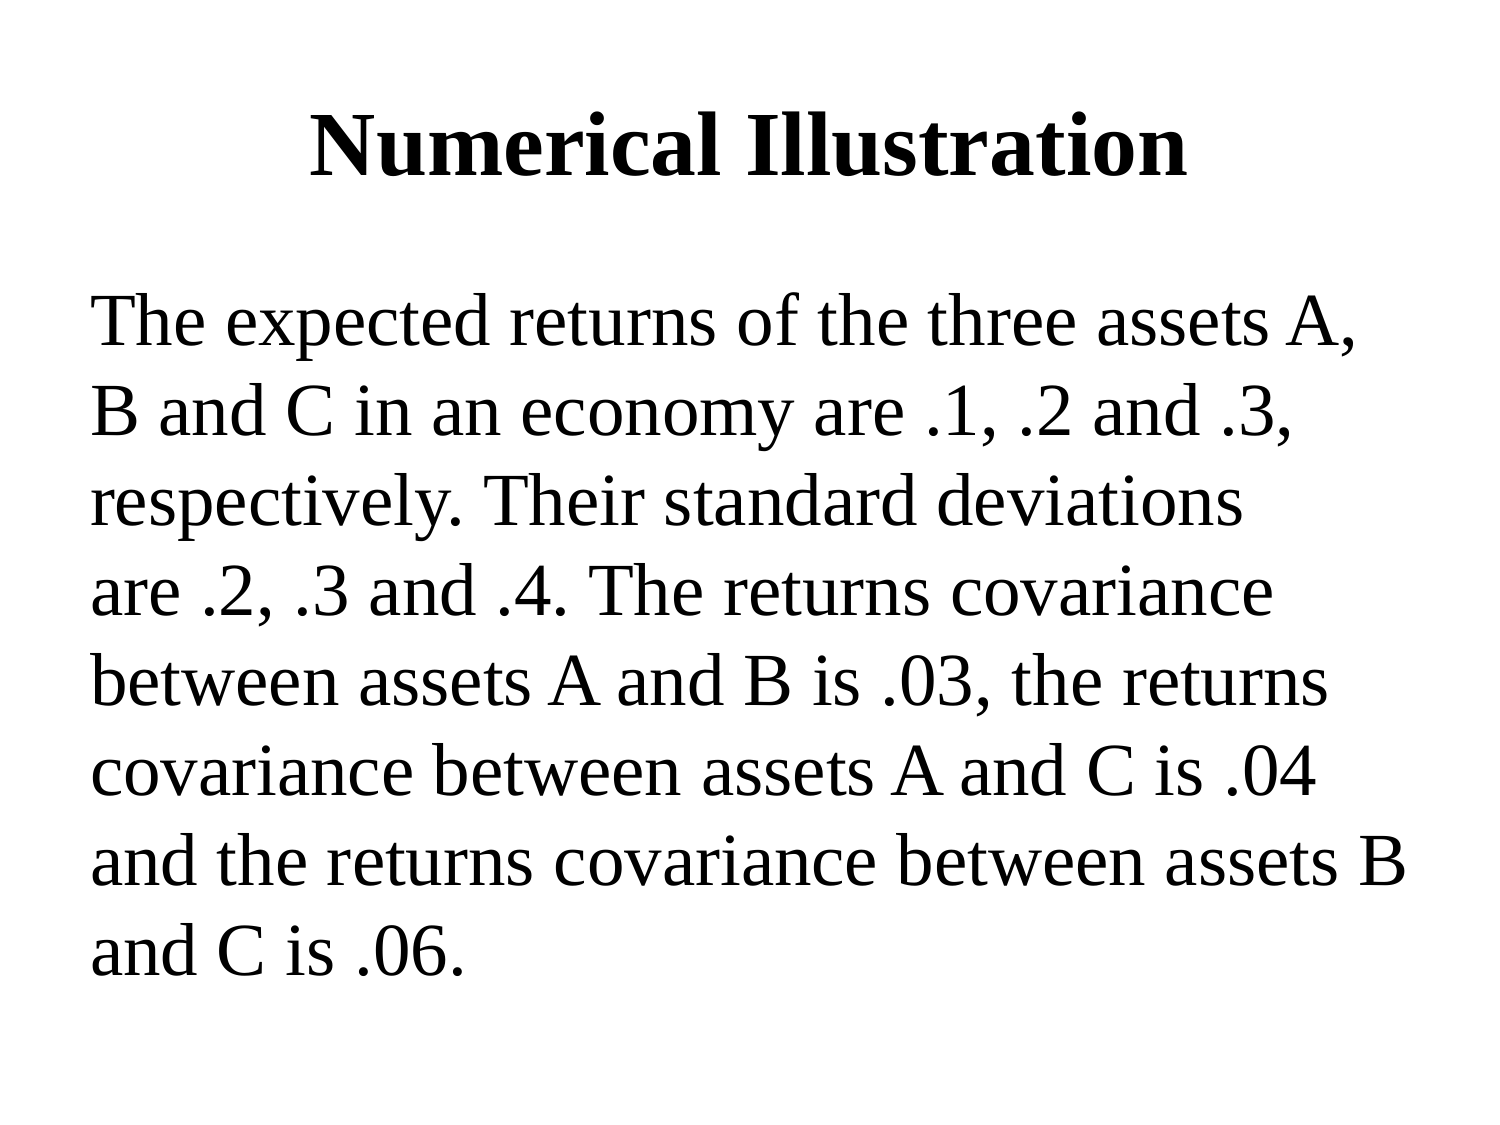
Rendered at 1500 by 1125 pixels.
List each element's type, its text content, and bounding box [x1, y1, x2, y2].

title Numerical Illustration [75, 45, 1425, 233]
list The expected returns of the three assets A, B and C in an economy are .1, .2 and .3, respectively. Their standard deviations are .2, .3 and .4. The returns covariance between assets A and B is .03, the returns covariance between assets A and C is .04 and the returns covariance between assets B and C is .06. [75, 262, 1425, 1005]
